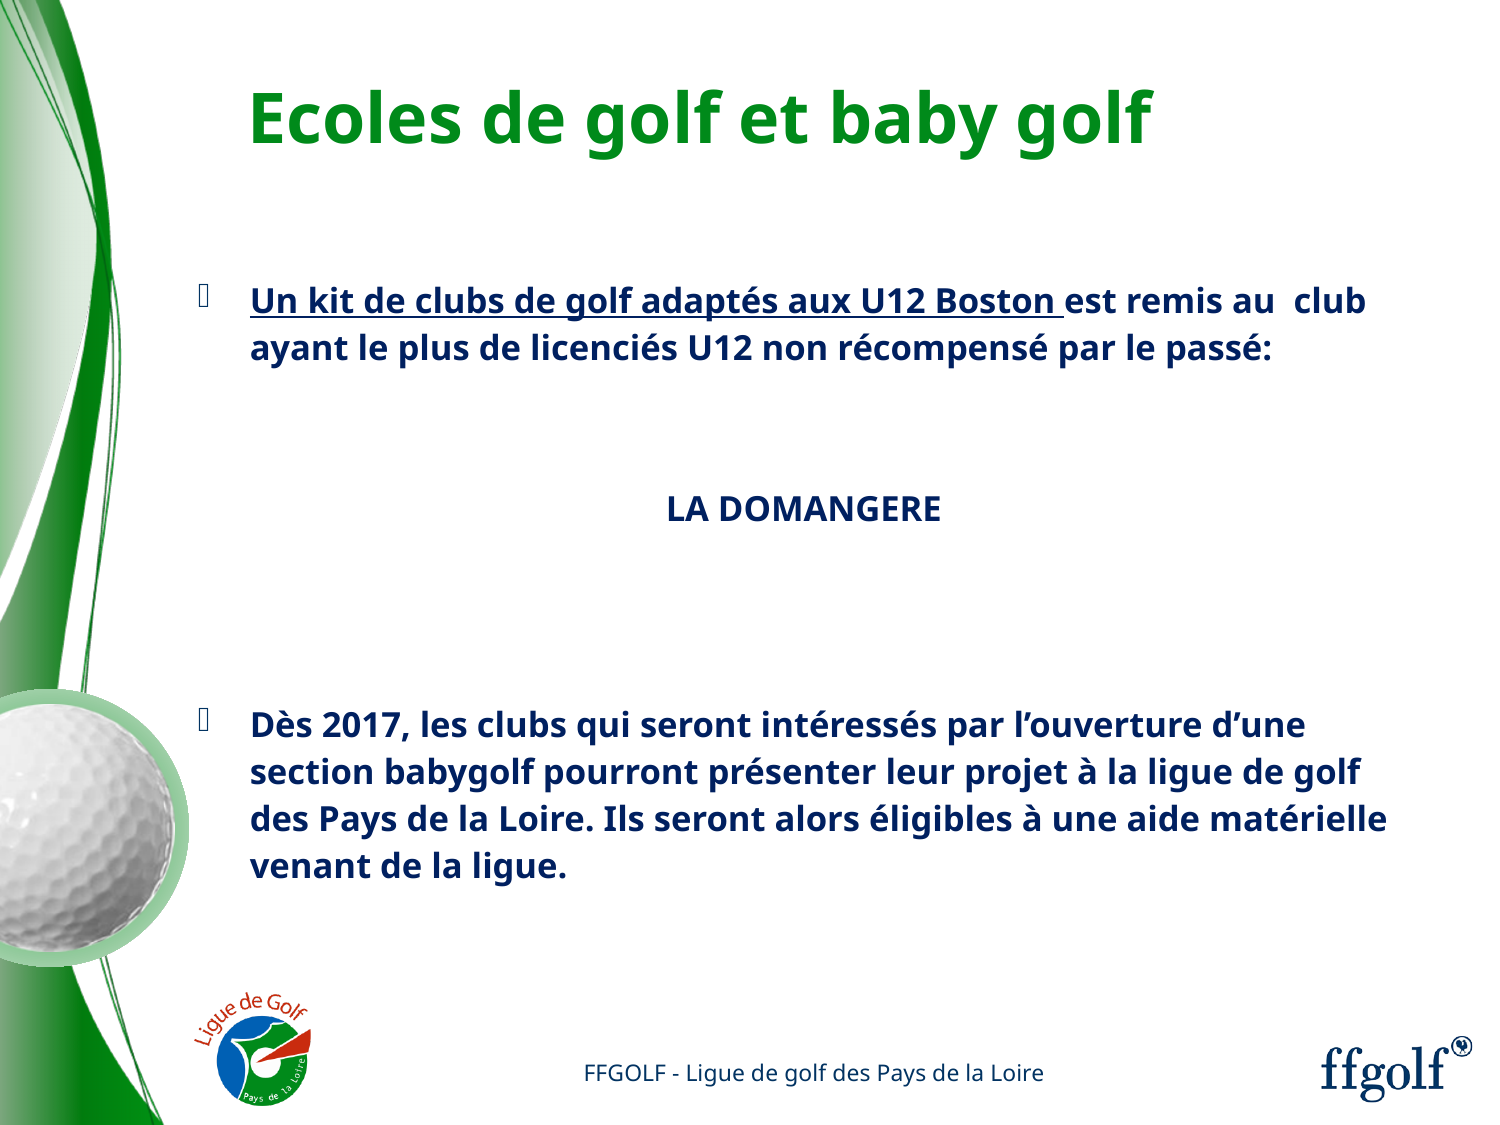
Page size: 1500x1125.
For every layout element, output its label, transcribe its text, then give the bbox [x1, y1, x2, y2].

footer FFGOLF - Ligue de golf des Pays de la Loire [453, 1042, 1176, 1103]
picture [0, 0, 175, 1125]
picture [194, 1059, 313, 1106]
picture [1321, 1034, 1473, 1103]
list Un kit de clubs de golf adaptés aux U12 Boston est remis au club ayant le plus de licenciés U12 non récompensé par le passé: LA DOMANGERE Dès 2017, les clubs qui seront intéressés par l’ouverture d’une section babygolf pourront présenter leur projet à la ligue de golf des Pays de la Loire. Ils seront alors éligibles à une aide matérielle venant de la ligue. [183, 160, 1425, 1059]
title Ecoles de golf et baby golf [159, 28, 1377, 206]
